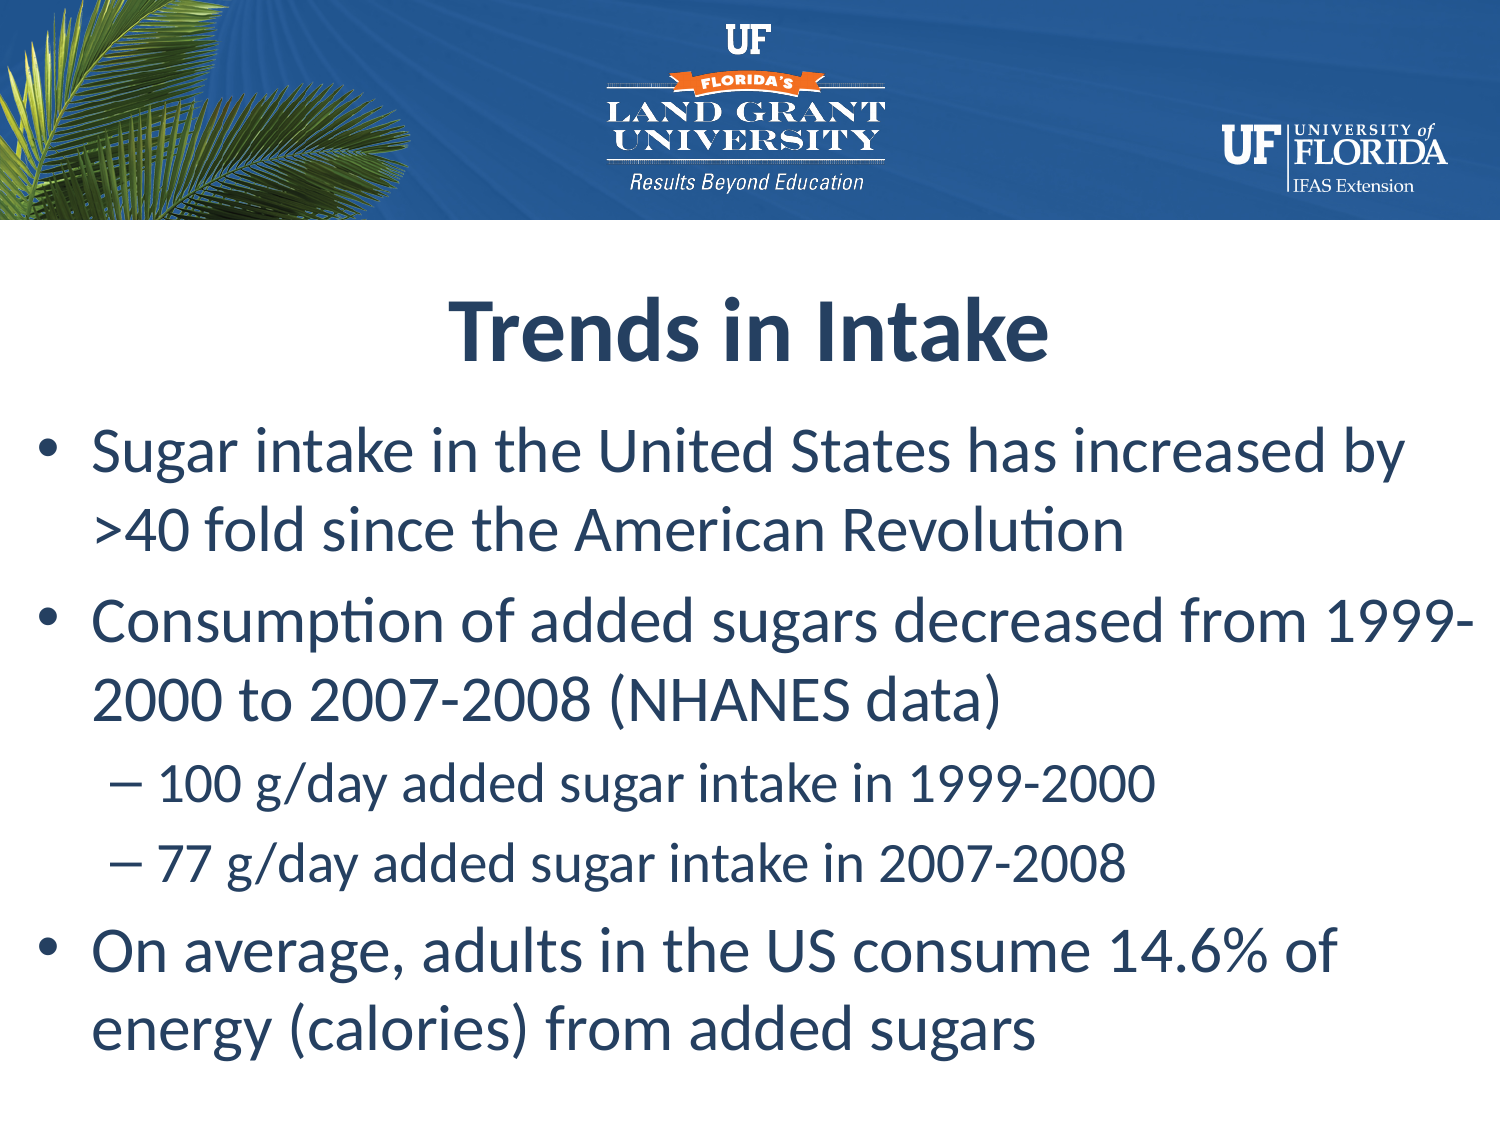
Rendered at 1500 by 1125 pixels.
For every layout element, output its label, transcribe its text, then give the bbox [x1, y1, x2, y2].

picture [0, 0, 1500, 220]
list Sugar intake in the United States has increased by >40 fold since the American Revolution Consumption of added sugars decreased from 1999-2000 to 2007-2008 (NHANES data) 100 g/day added sugar intake in 1999-2000 77 g/day added sugar intake in 2007-2008 On average, adults in the US consume 14.6% of energy (calories) from added sugars [21, 399, 1500, 1072]
title Trends in Intake [75, 262, 1425, 399]
